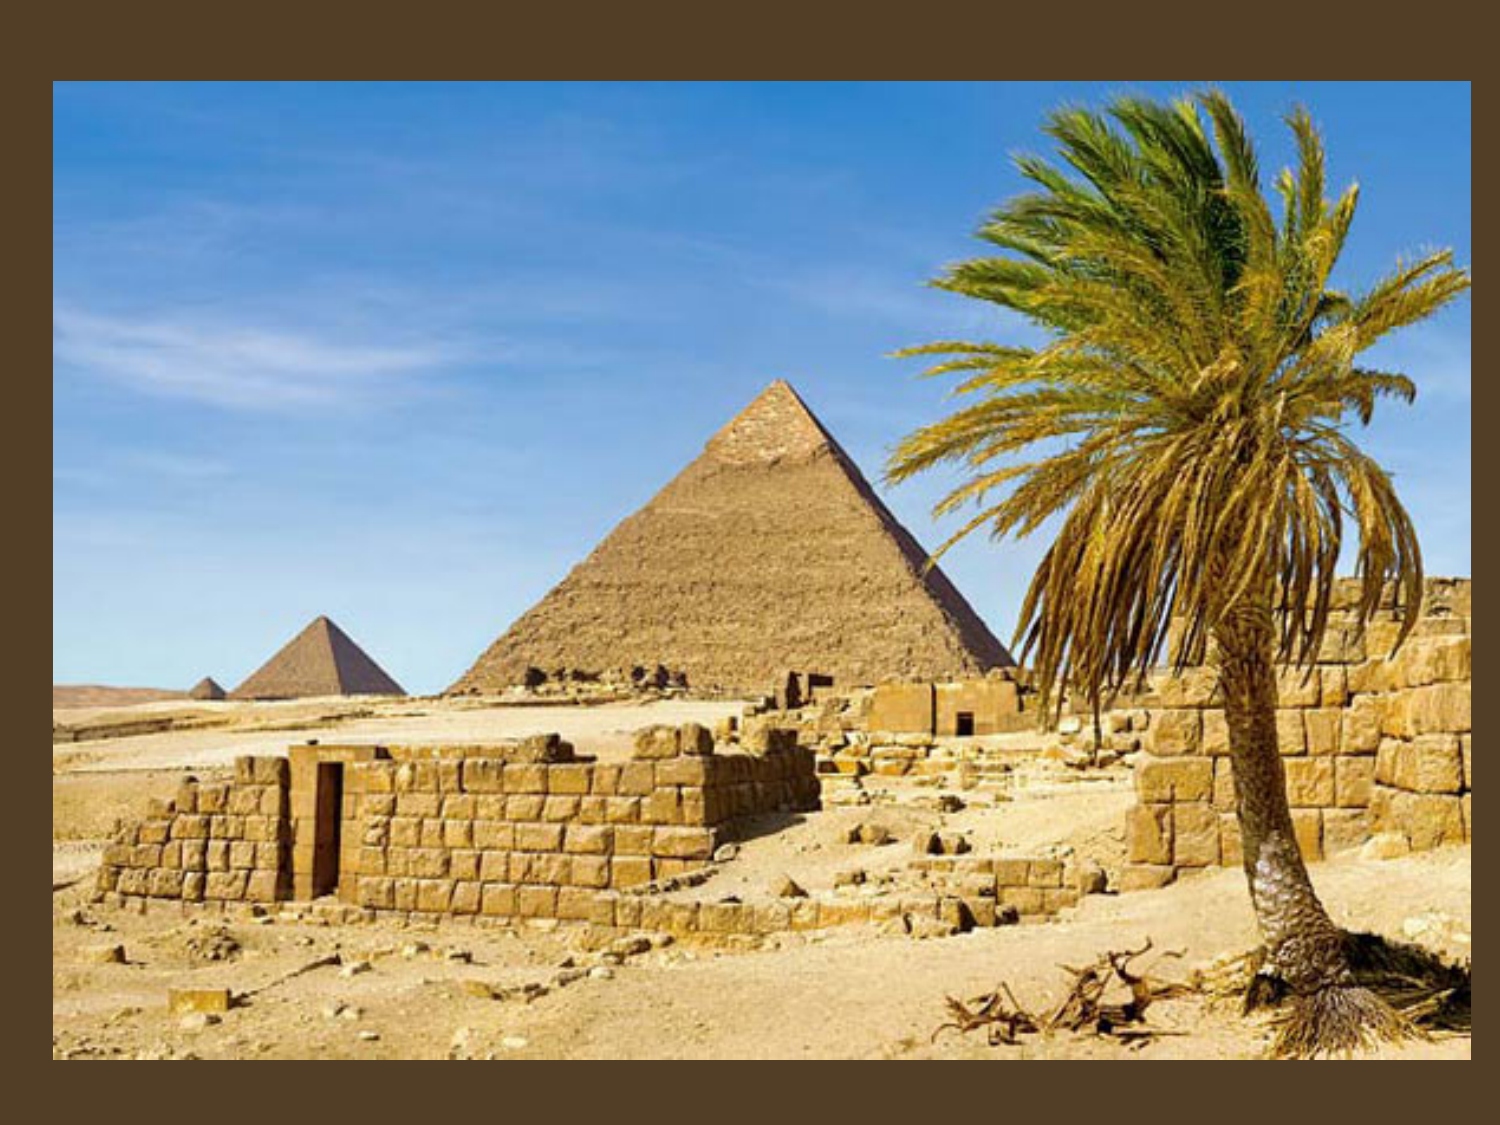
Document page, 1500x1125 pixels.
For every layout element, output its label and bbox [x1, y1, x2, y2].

picture [53, 81, 1471, 1060]
